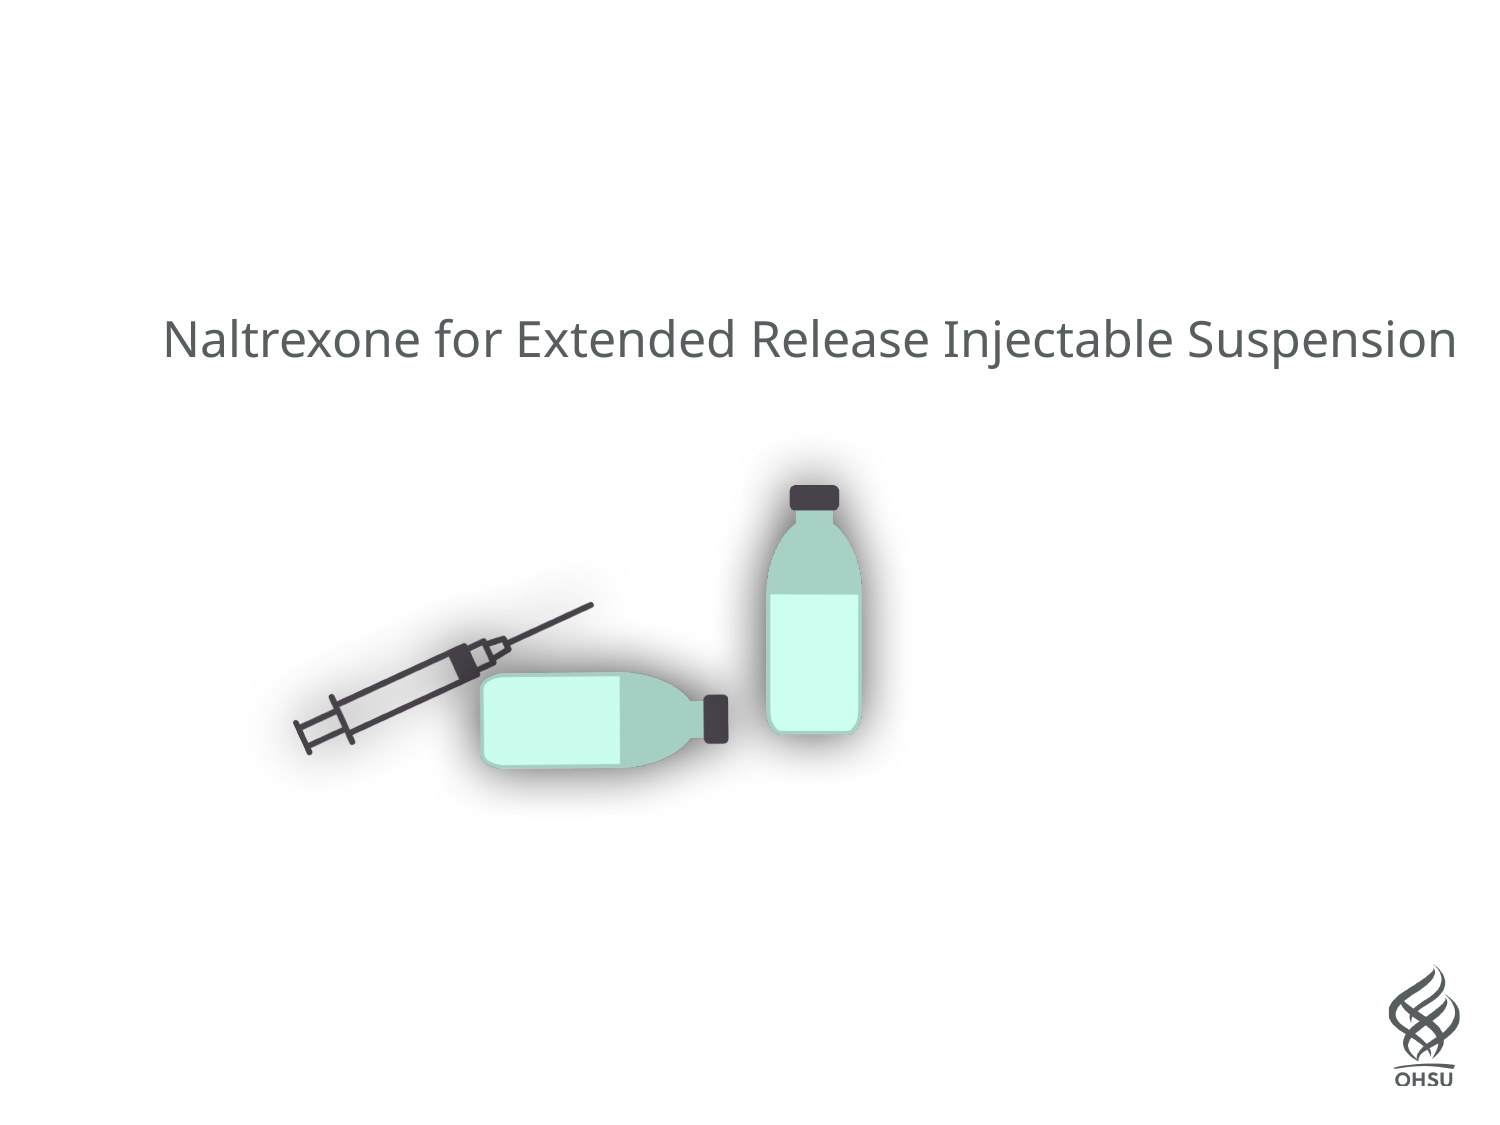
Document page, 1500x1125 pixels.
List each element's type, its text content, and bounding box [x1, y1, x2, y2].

text_box Naltrexone for Extended Release Injectable Suspension [148, 300, 1474, 375]
picture [289, 509, 729, 845]
picture [765, 485, 862, 735]
